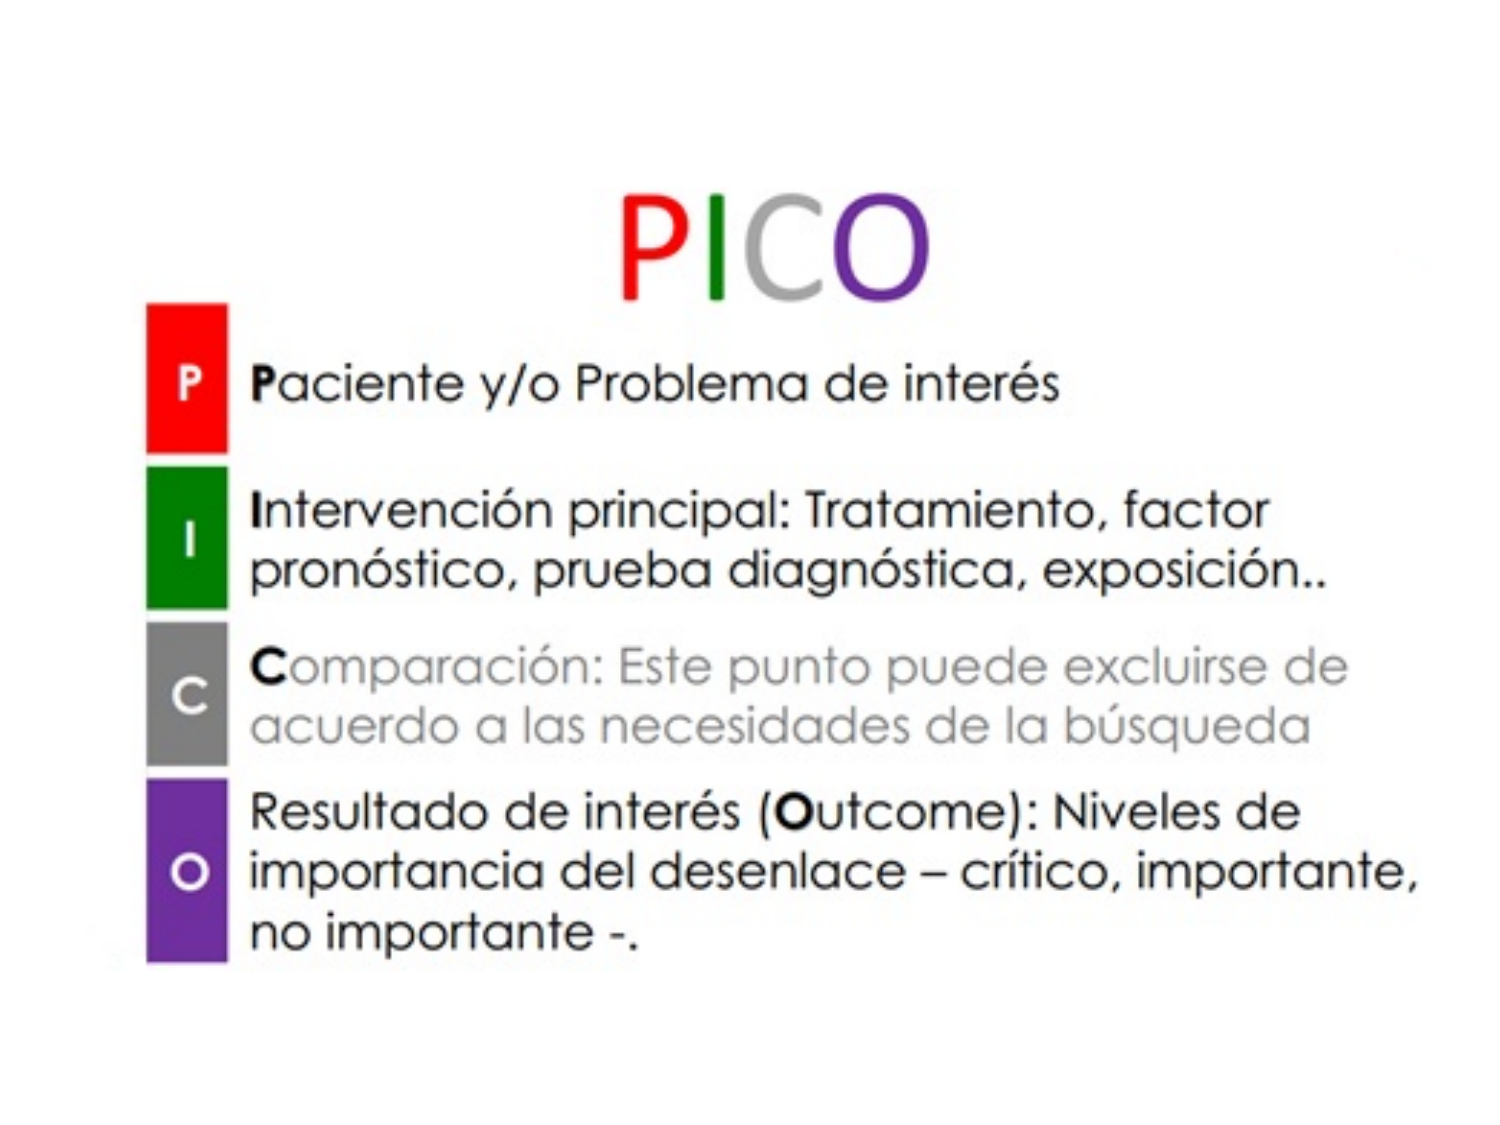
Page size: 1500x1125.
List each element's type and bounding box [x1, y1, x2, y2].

picture [84, 174, 1442, 986]
